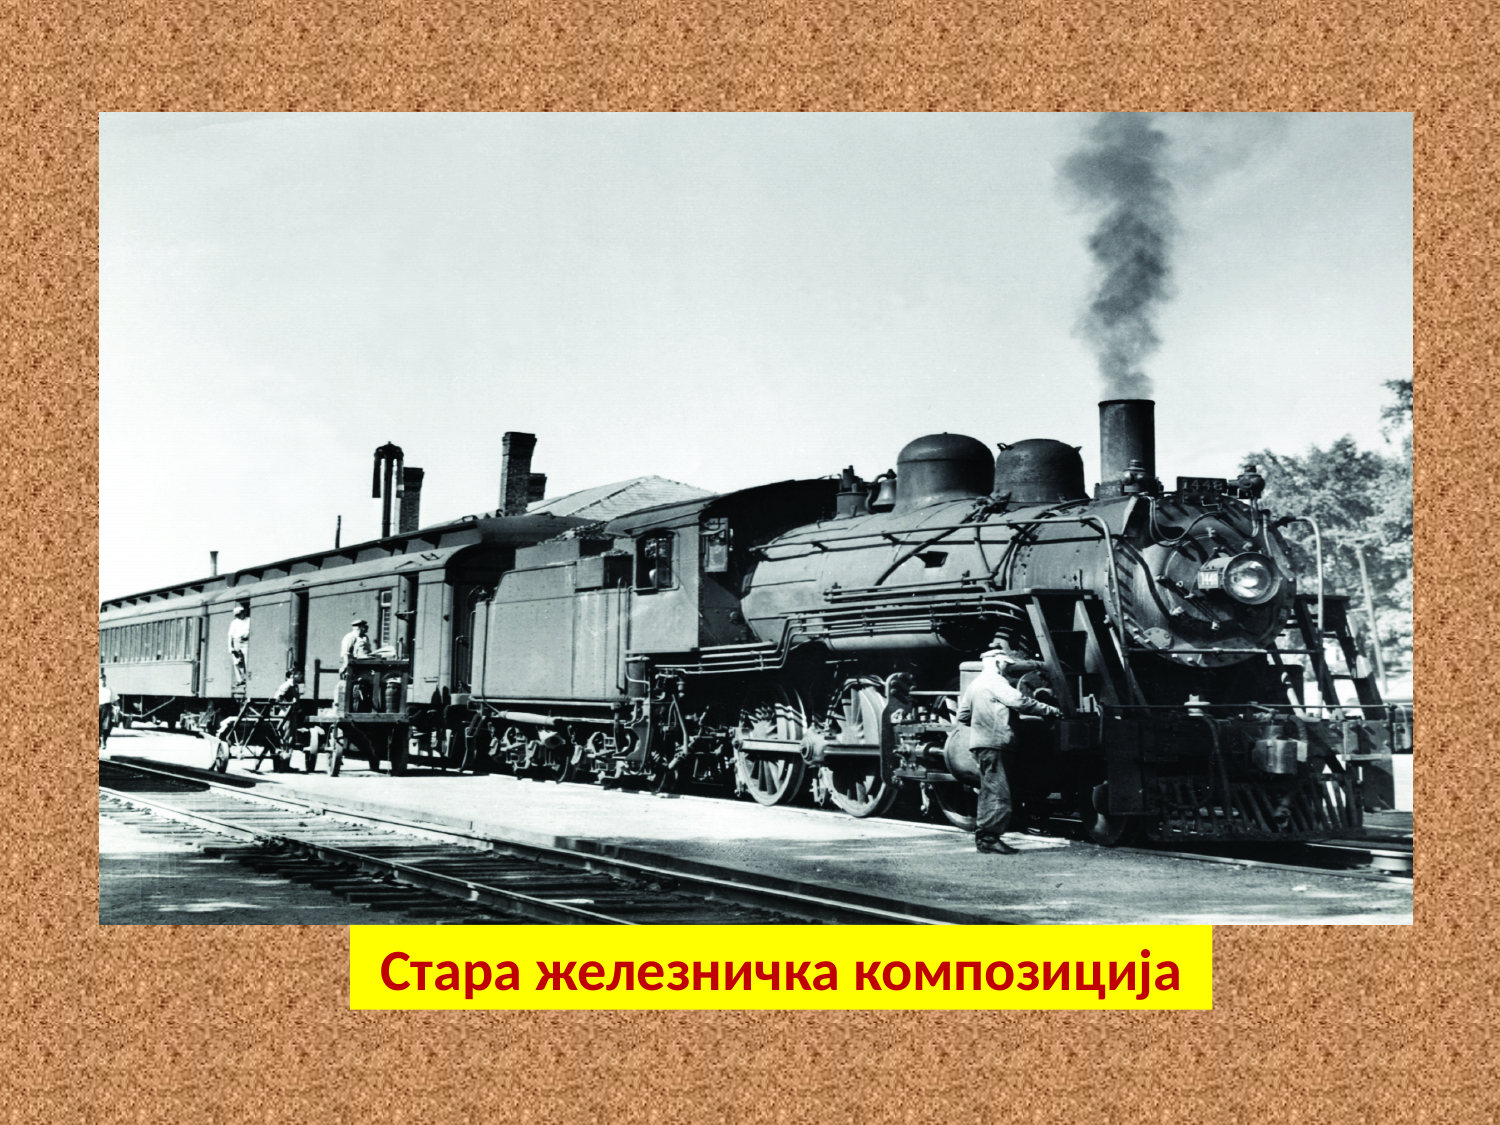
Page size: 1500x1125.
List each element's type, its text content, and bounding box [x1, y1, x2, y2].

text_box Стара железничка композиција [350, 933, 1213, 1010]
text_box [224, 62, 1363, 110]
picture [0, 0, 1500, 1125]
